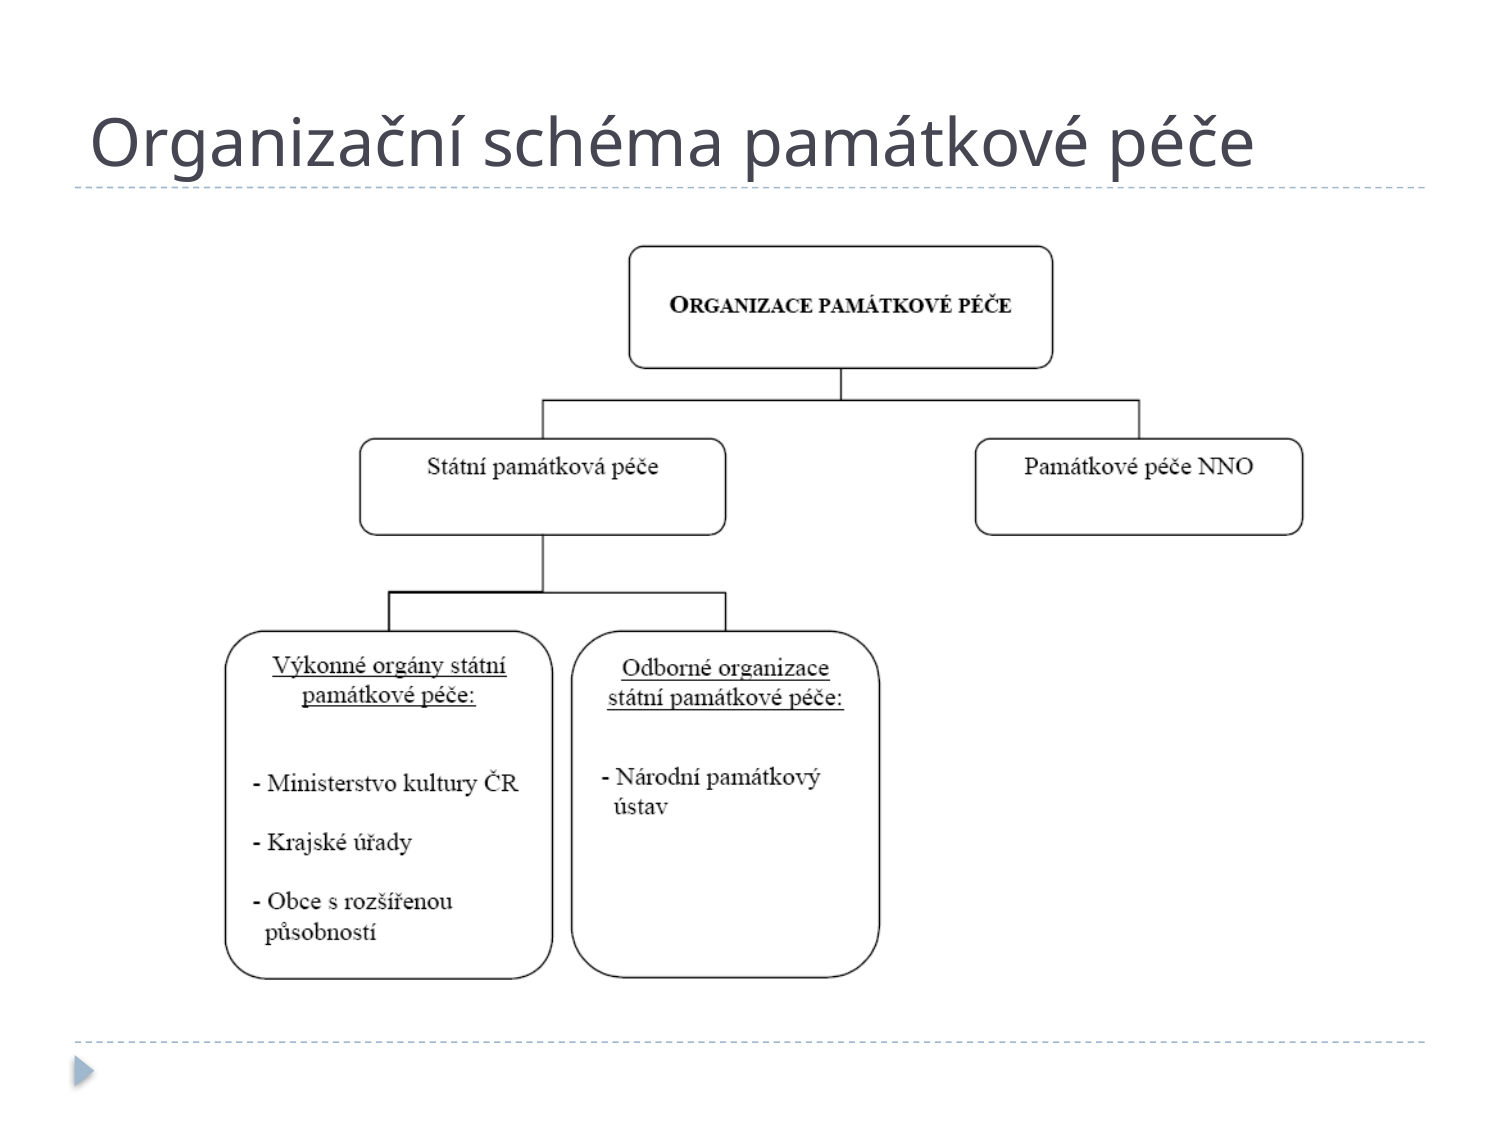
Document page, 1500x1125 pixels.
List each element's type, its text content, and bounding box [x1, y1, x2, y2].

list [159, 199, 1341, 1011]
title Organizační schéma památkové péče [75, 24, 1425, 188]
